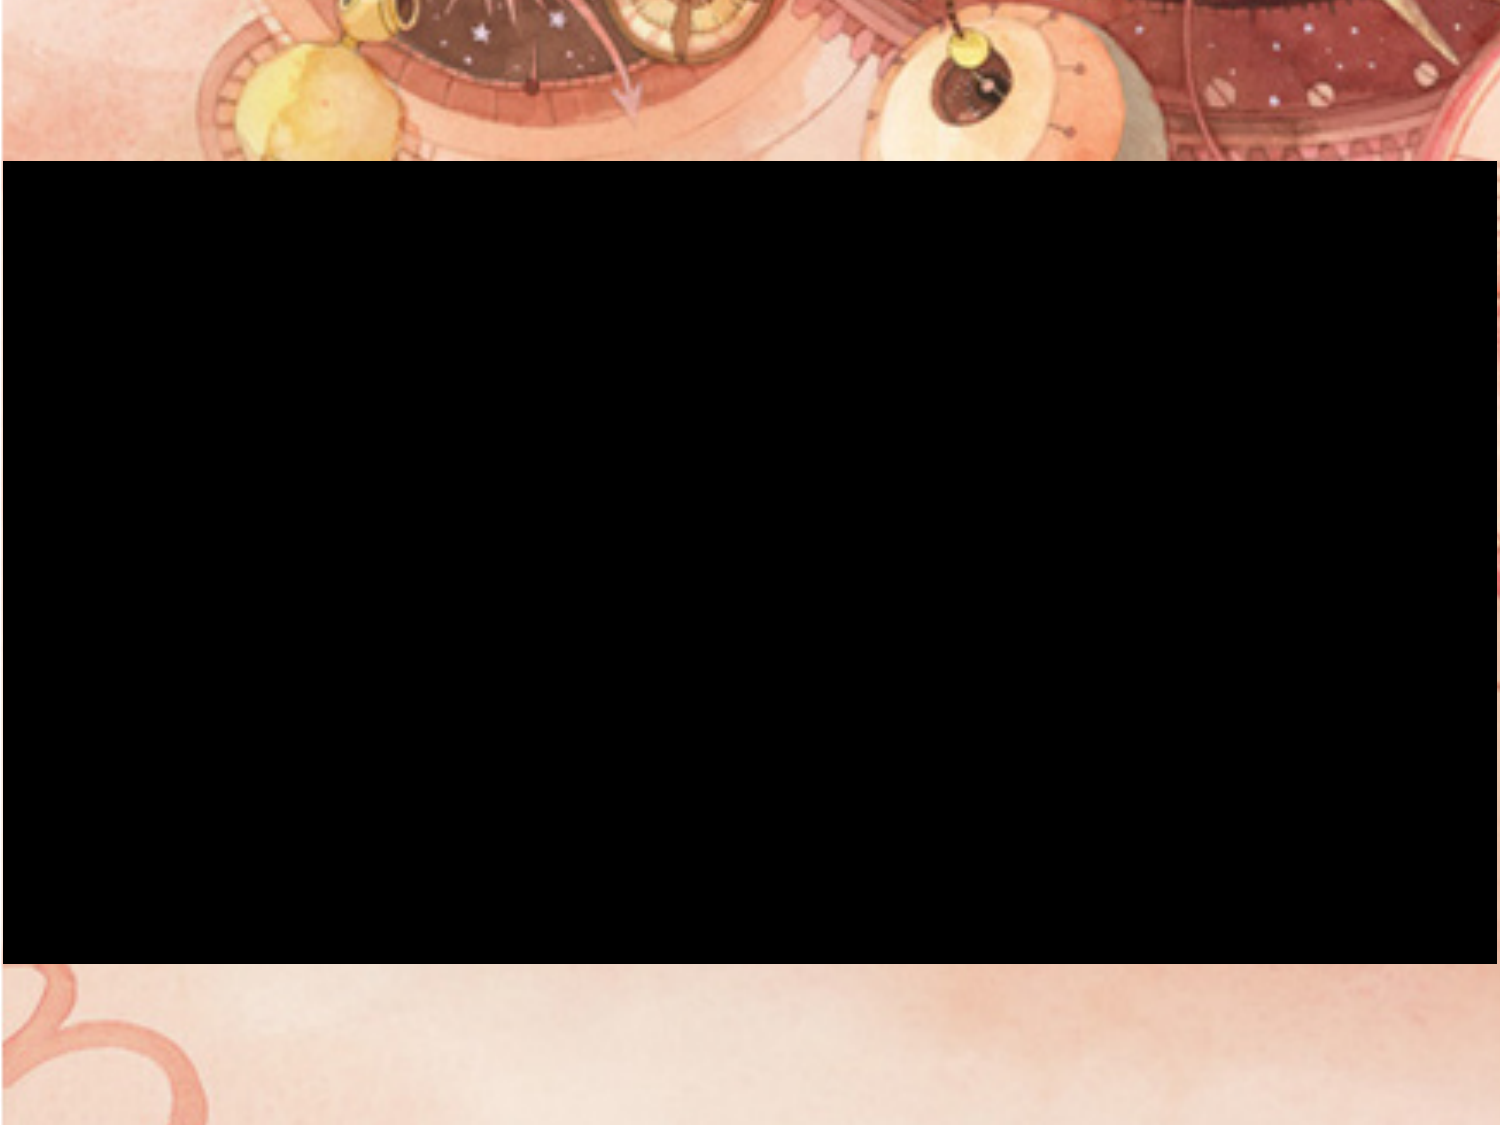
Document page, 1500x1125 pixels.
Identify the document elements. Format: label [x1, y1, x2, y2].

picture [0, 0, 1500, 1125]
text_box [2, 160, 1498, 965]
